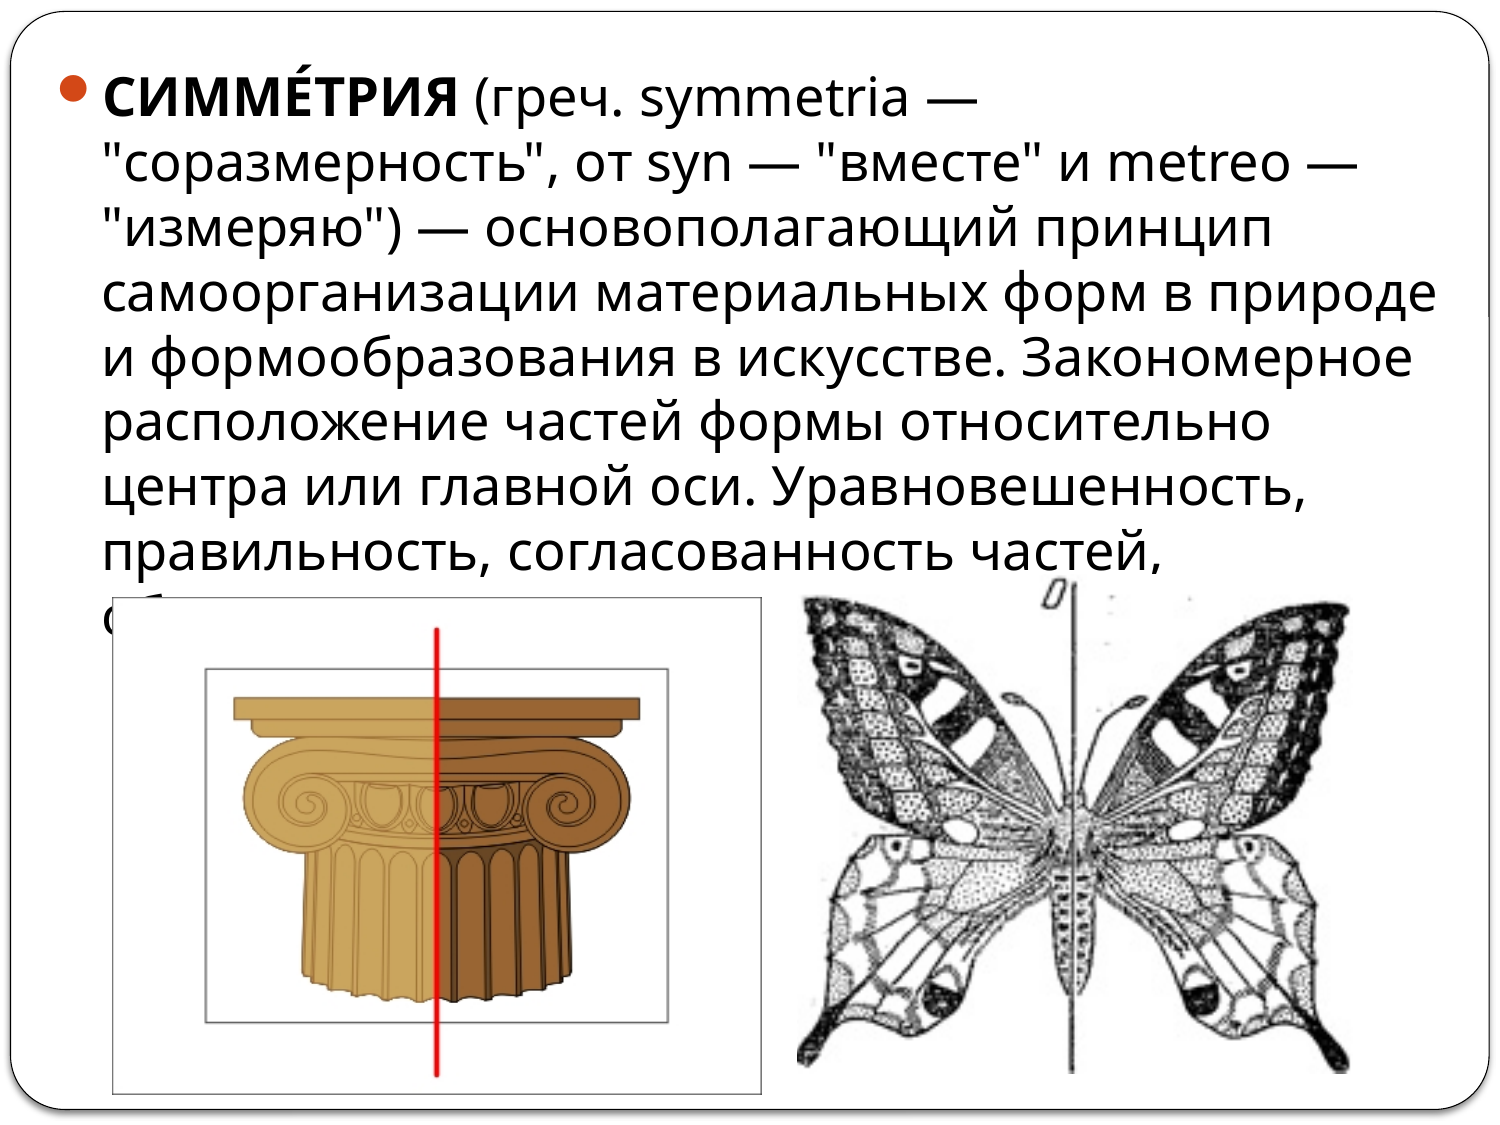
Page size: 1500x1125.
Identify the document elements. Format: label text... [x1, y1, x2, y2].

picture [796, 574, 1353, 1075]
list СИММЕ́ТРИЯ (греч. symmetria — "соразмерность", от syn — "вместе" и metreo — "измеряю") — основополагающий принцип самоорганизации материальных форм в природе и формообразования в искусстве. Закономерное расположение частей формы относительно центра или главной оси. Уравновешенность, правильность, согласованность частей, объединенных в целое. [41, 54, 1459, 646]
picture [111, 597, 763, 1095]
